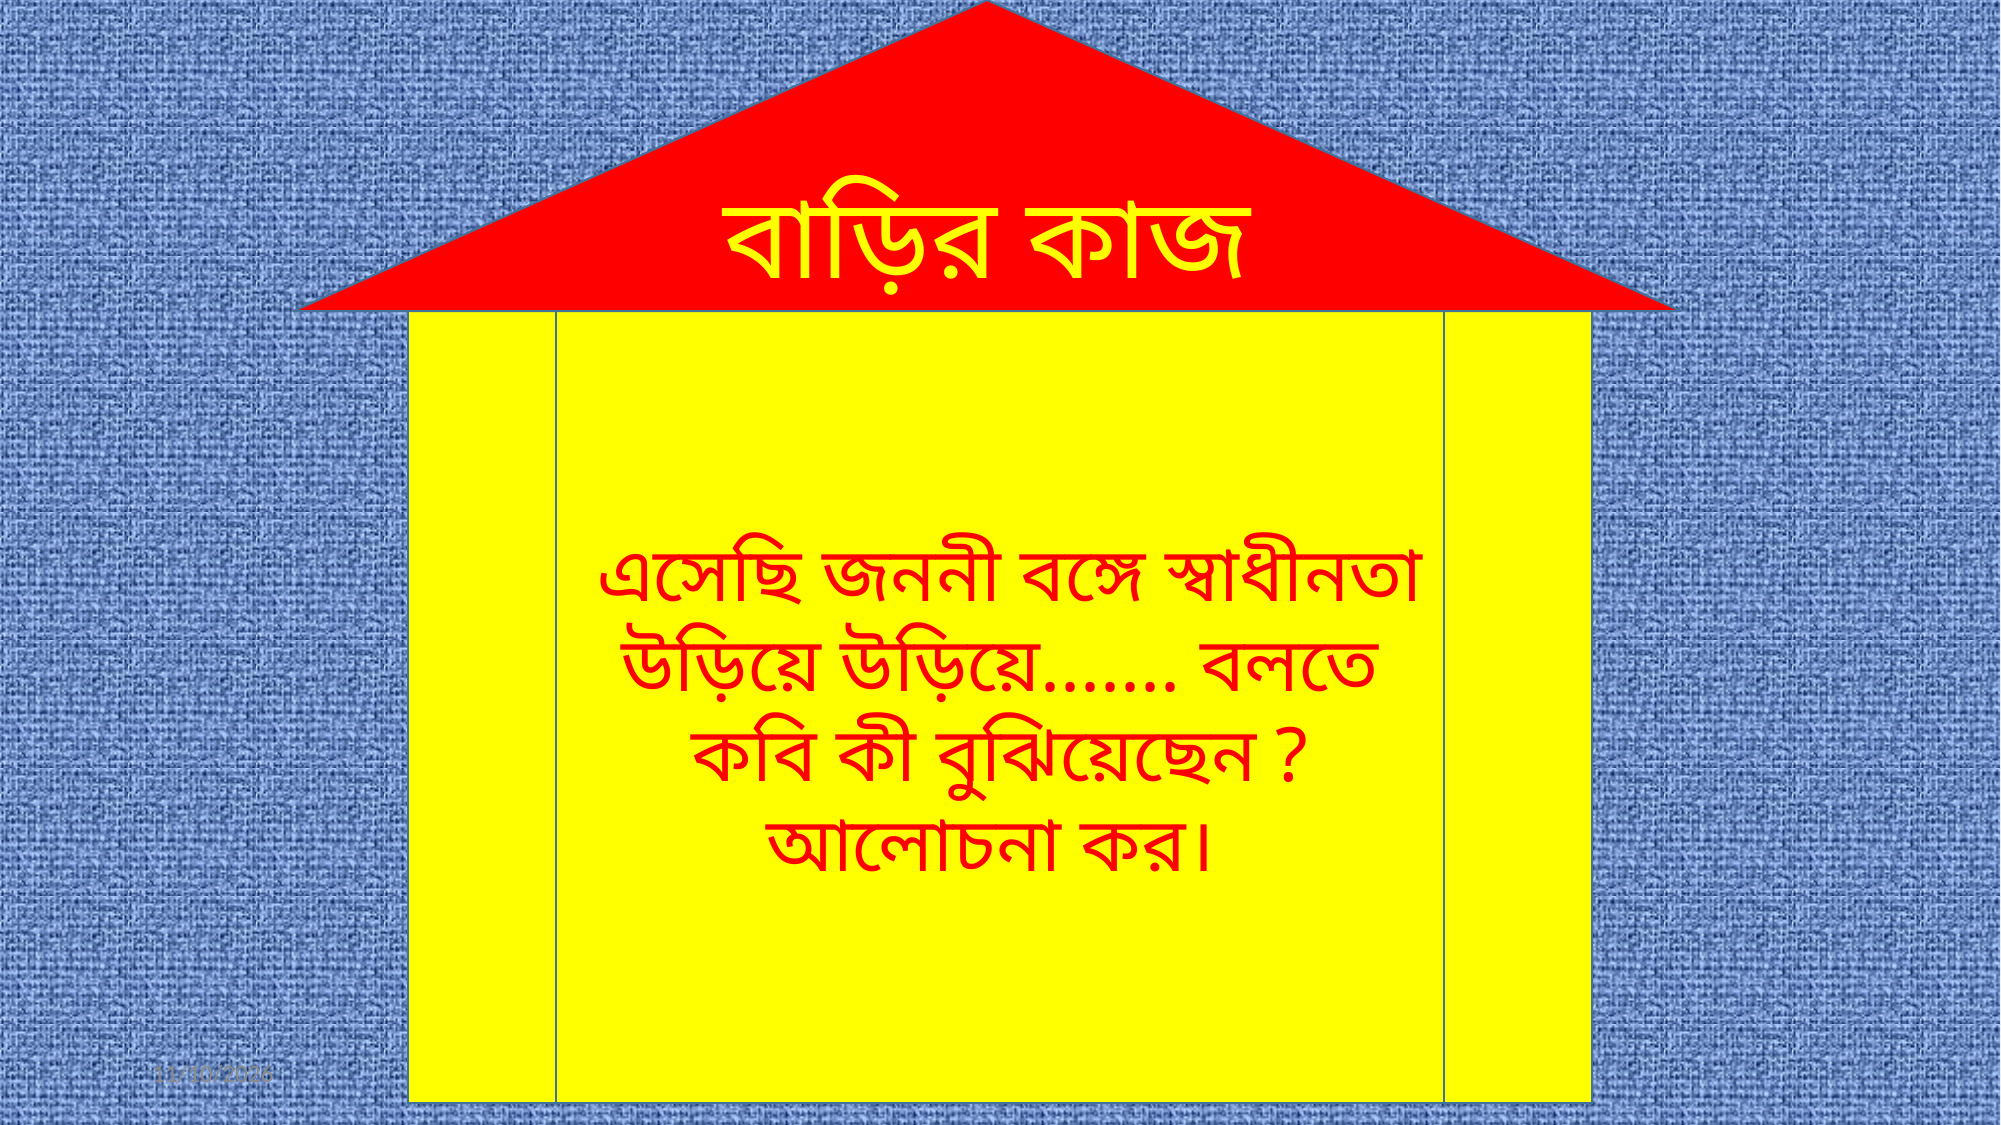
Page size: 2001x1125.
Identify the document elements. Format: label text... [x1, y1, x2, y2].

text_box এসেছি জননী বঙ্গে স্বাধীনতা উড়িয়ে উড়িয়ে....... বলতে কবি কী বুঝিয়েছেন ? আলোচনা কর। [407, 313, 1593, 1104]
text_box বাড়ির কাজ [292, 0, 1682, 313]
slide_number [137, 1042, 407, 1103]
picture [0, 0, 2001, 1125]
